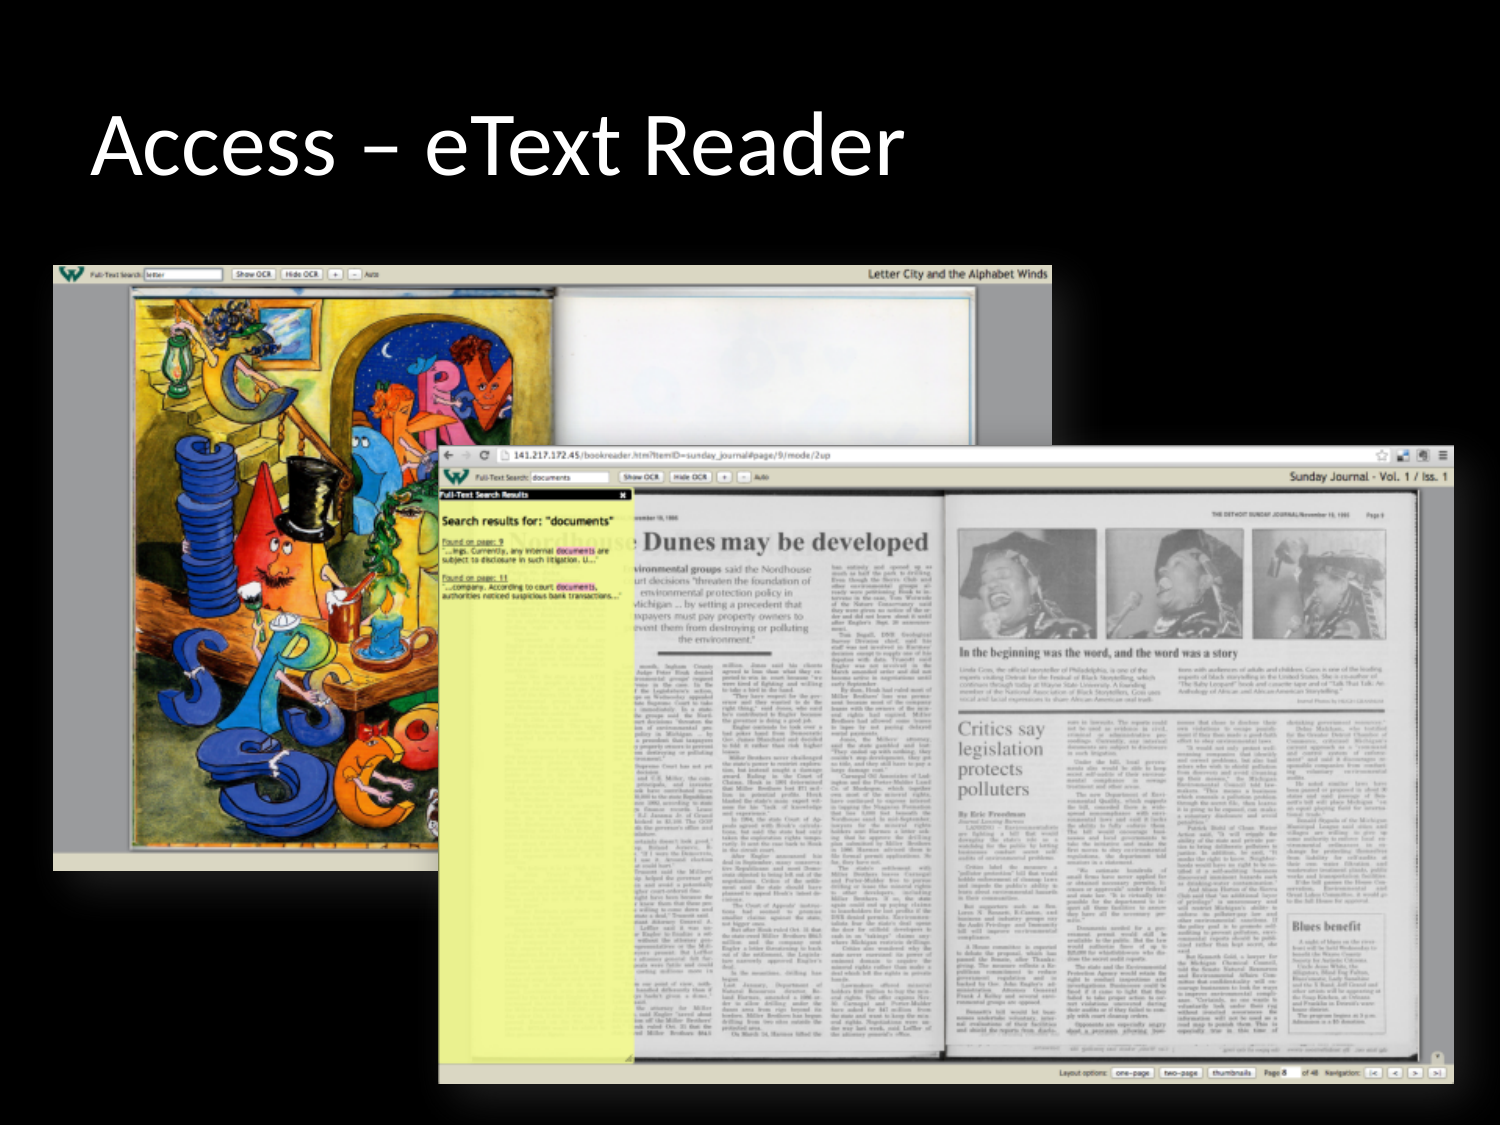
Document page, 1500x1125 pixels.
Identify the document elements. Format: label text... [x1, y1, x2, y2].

picture [52, 265, 1454, 1085]
title Access – eText Reader [75, 45, 1425, 233]
